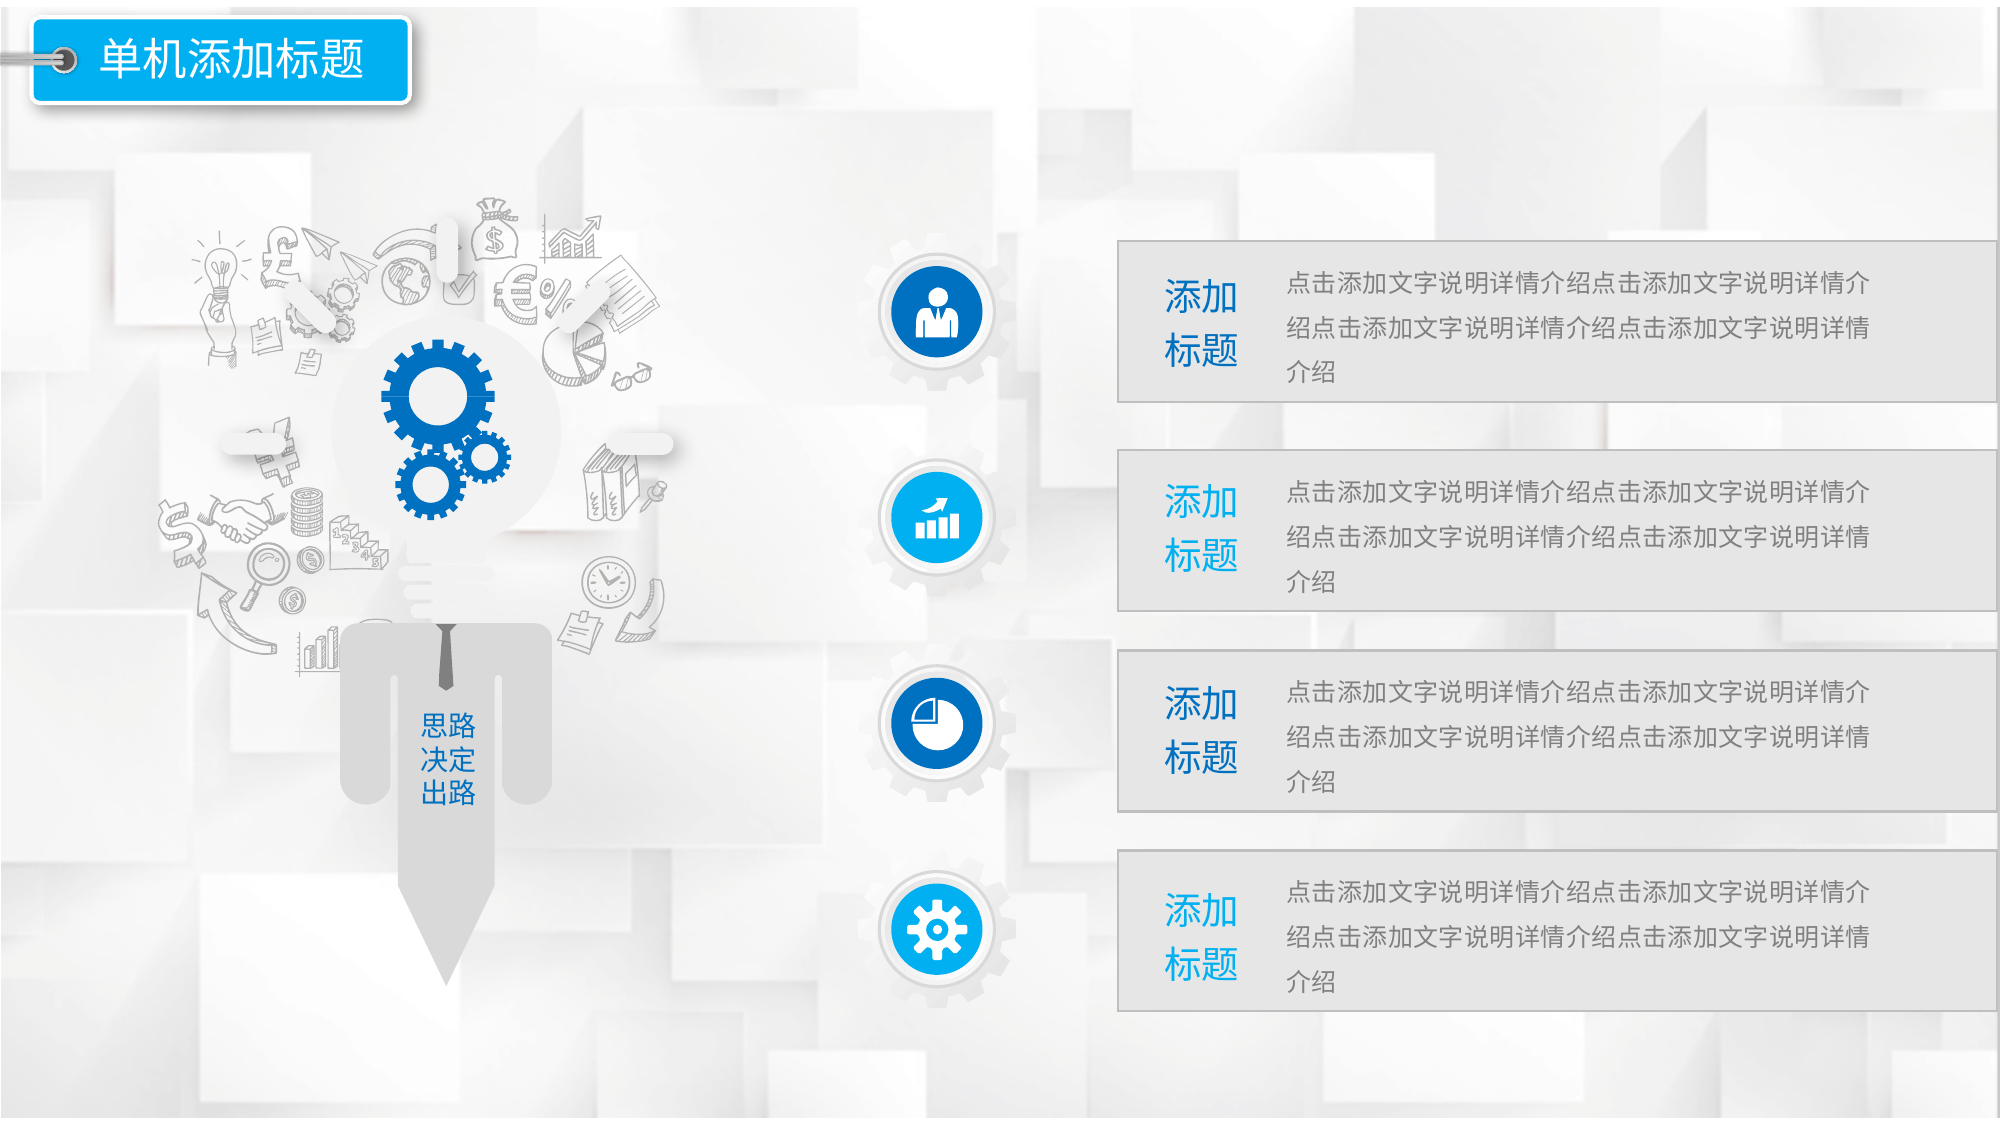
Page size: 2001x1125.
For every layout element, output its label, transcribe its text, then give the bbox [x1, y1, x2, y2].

text_box [668, 433, 675, 455]
text_box [1117, 240, 1998, 403]
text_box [381, 339, 512, 521]
text_box 添加 标题 [1149, 663, 1284, 787]
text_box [0, 54, 63, 65]
text_box 添加 标题 [1149, 256, 1269, 380]
picture [1, 7, 2000, 1118]
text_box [858, 438, 1016, 597]
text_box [157, 197, 668, 678]
text_box 添加 标题 [1149, 870, 1284, 994]
text_box 点击添加文字说明详情介绍点击添加文字说明详情介绍点击添加文字说明详情介绍点击添加文字说明详情介绍 [1271, 244, 1886, 395]
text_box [858, 644, 1016, 802]
text_box [30, 16, 411, 105]
text_box [1117, 449, 1998, 612]
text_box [331, 316, 562, 987]
text_box 单机添加标题 [53, 23, 410, 92]
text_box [858, 232, 1016, 391]
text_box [50, 47, 77, 74]
text_box [1117, 650, 1998, 812]
text_box 点击添加文字说明详情介绍点击添加文字说明详情介绍点击添加文字说明详情介绍点击添加文字说明详情介绍 [1271, 654, 1886, 804]
text_box [1117, 849, 1998, 1012]
text_box 点击添加文字说明详情介绍点击添加文字说明详情介绍点击添加文字说明详情介绍点击添加文字说明详情介绍 [1271, 854, 1886, 1004]
text_box 点击添加文字说明详情介绍点击添加文字说明详情介绍点击添加文字说明详情介绍点击添加文字说明详情介绍 [1271, 453, 1886, 604]
text_box 添加 标题 [1149, 461, 1284, 585]
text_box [858, 850, 1016, 1008]
